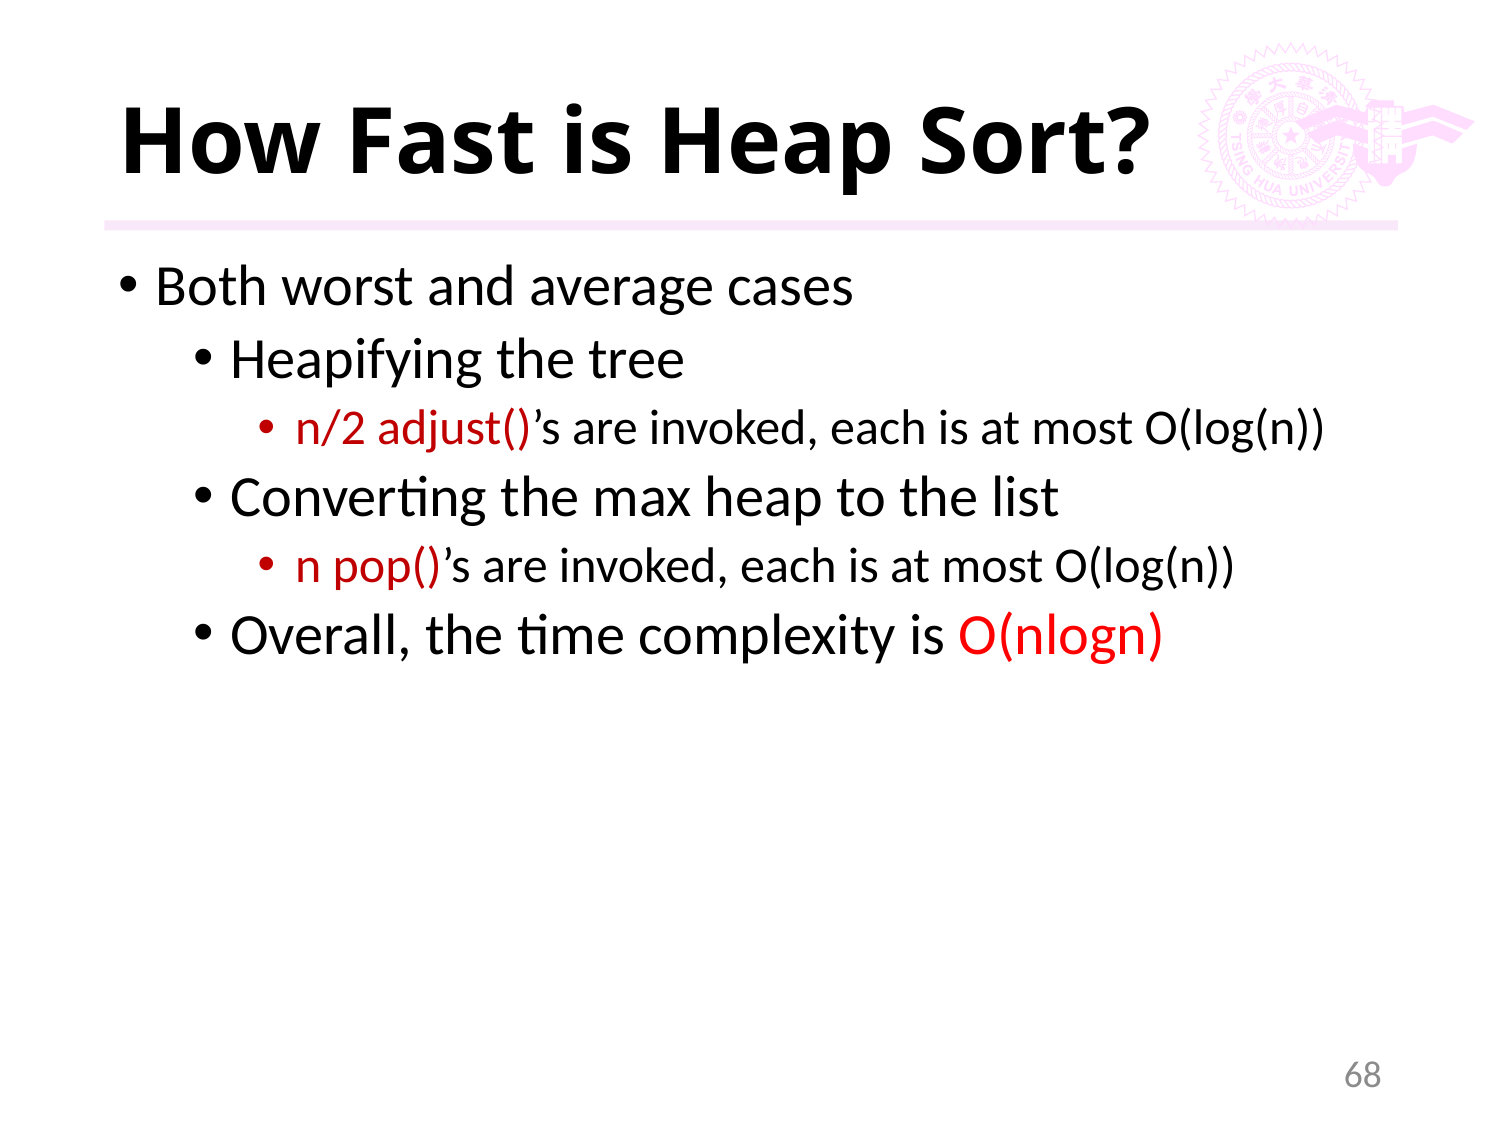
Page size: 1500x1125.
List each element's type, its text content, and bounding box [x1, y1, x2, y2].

slide_number 68 [1059, 1042, 1397, 1103]
title How Fast is Heap Sort? [103, 59, 1397, 228]
list Both worst and average cases Heapifying the tree n/2 adjust()’s are invoked, each is at most O(log(n)) Converting the max heap to the list n pop()’s are invoked, each is at most O(log(n)) Overall, the time complexity is O(nlogn) [103, 247, 1397, 1085]
